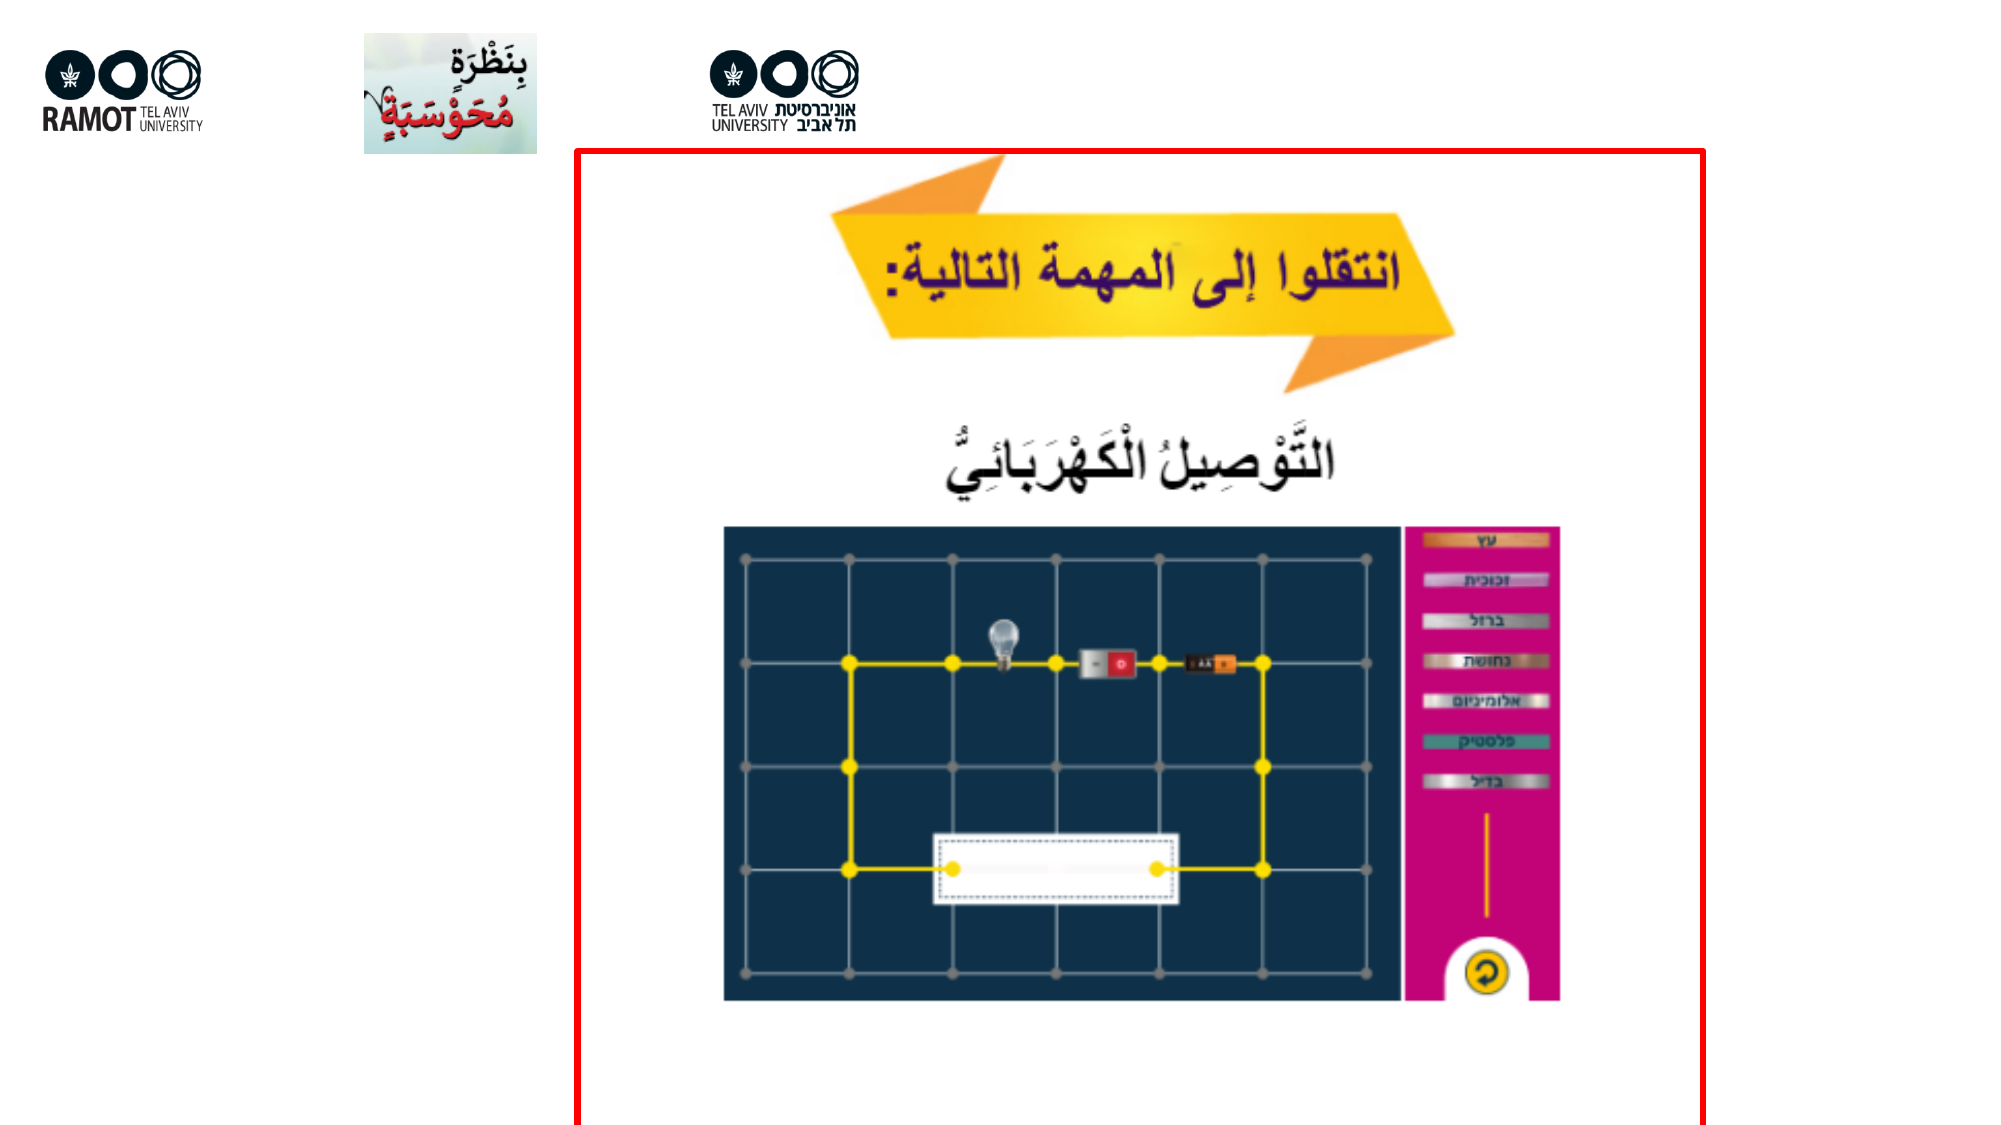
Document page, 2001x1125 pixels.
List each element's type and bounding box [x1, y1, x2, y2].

picture [580, 154, 1701, 1125]
picture [40, 33, 861, 154]
